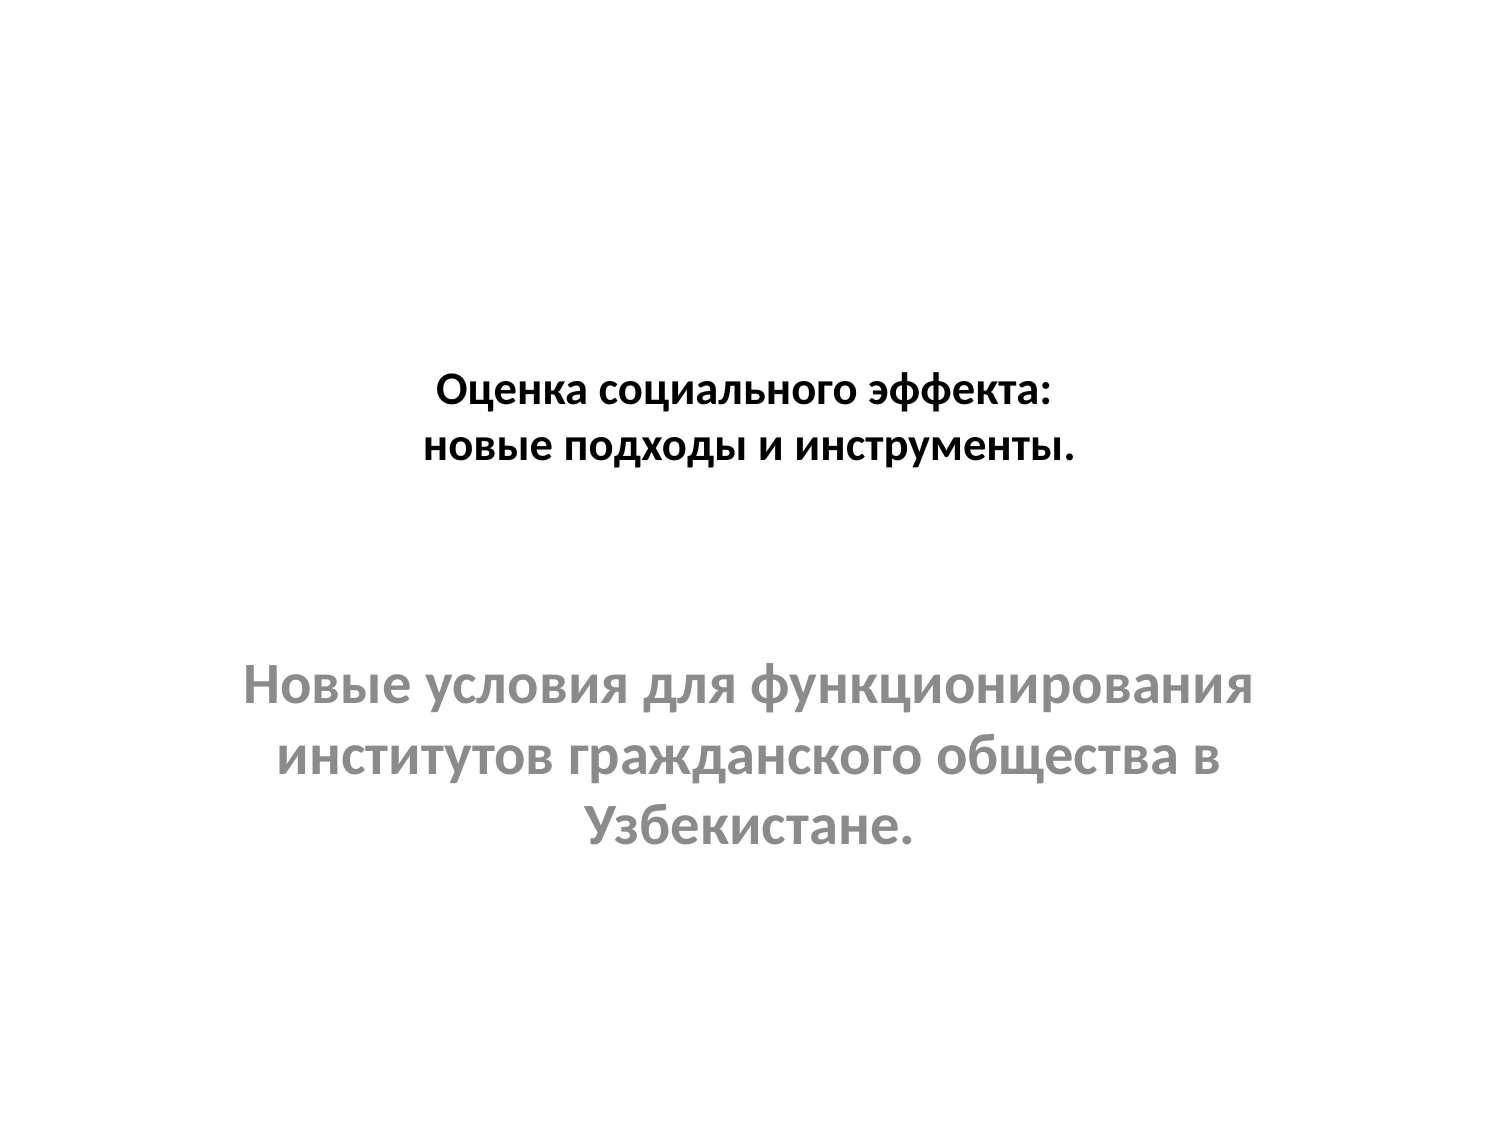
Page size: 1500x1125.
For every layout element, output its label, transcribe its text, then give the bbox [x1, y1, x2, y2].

subtitle Новые условия для функционирования институтов гражданского общества в Узбекистане. [225, 637, 1275, 925]
title Оценка социального эффекта: новые подходы и инструменты. [112, 349, 1388, 591]
